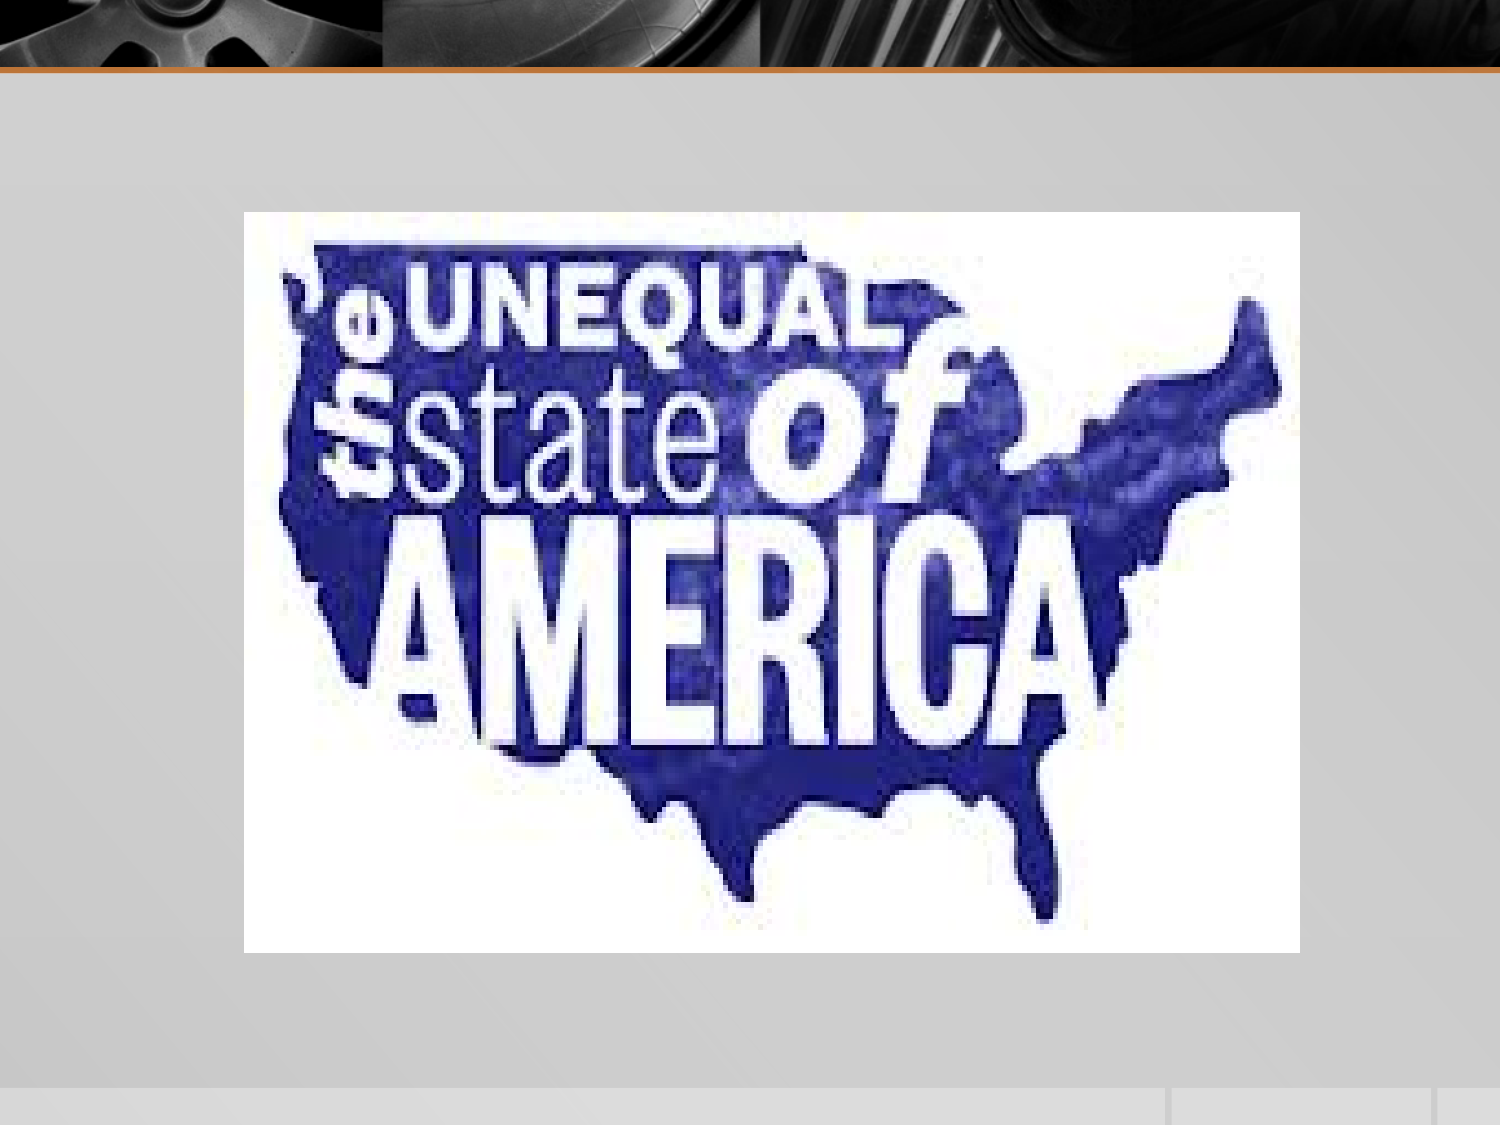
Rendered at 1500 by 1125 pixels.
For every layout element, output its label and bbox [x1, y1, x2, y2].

picture [243, 212, 1301, 953]
picture [0, 0, 1500, 67]
